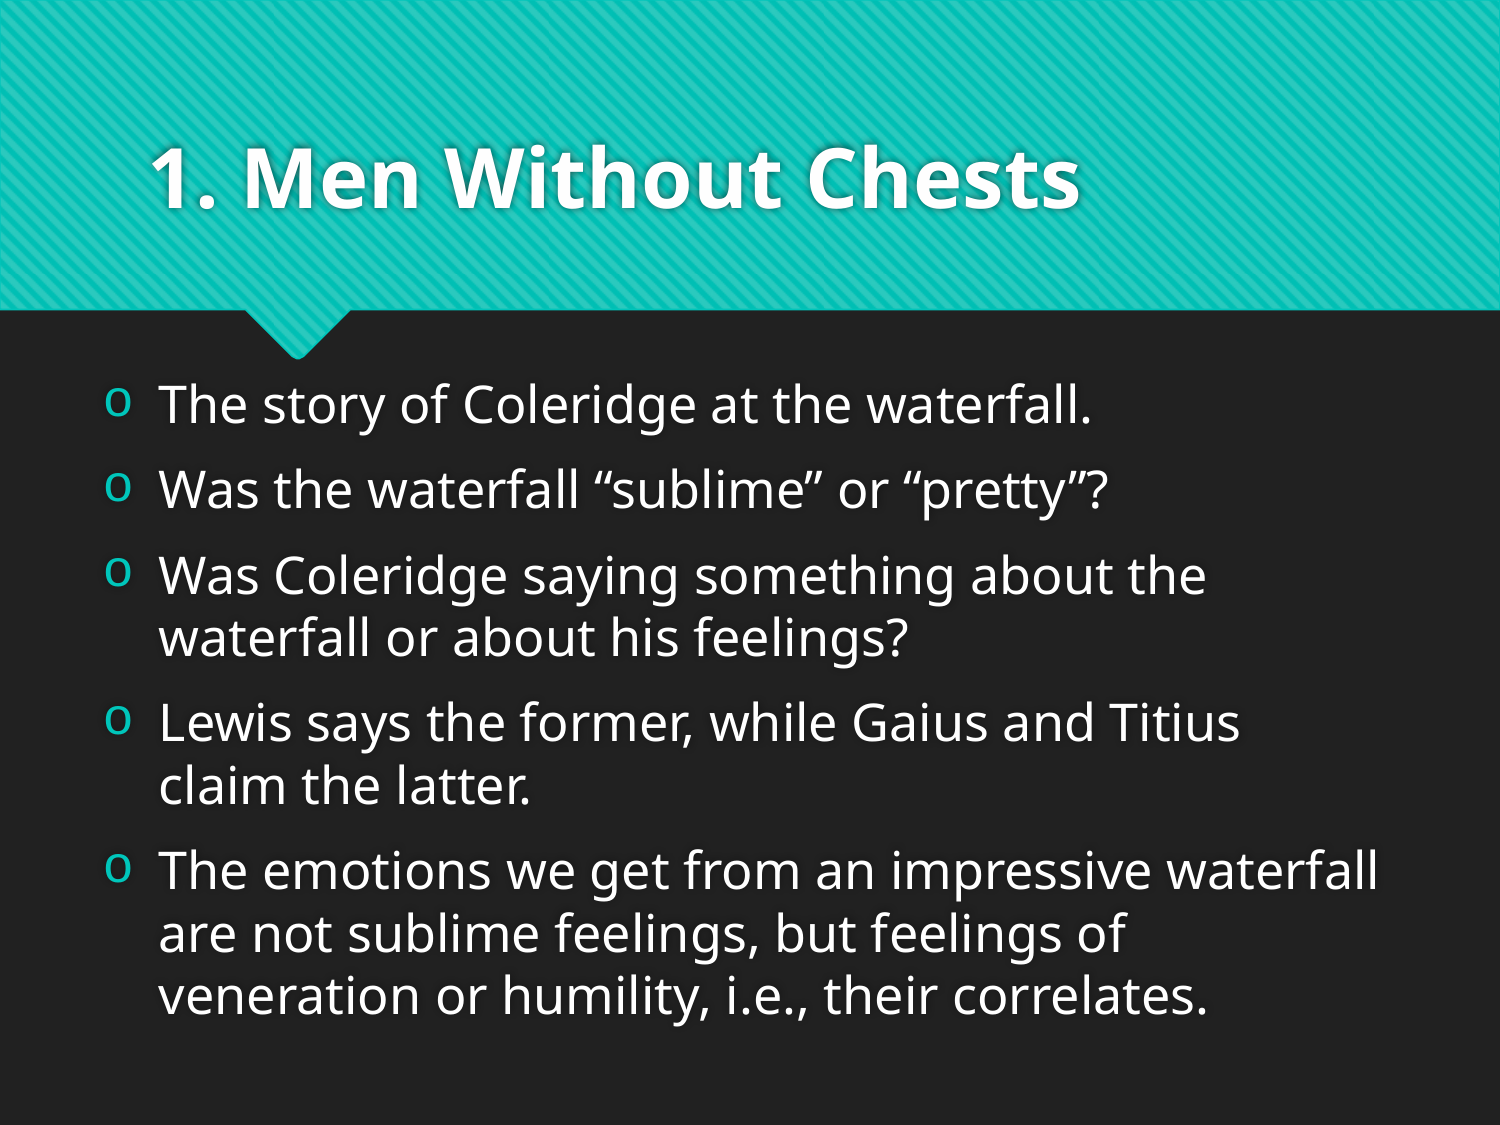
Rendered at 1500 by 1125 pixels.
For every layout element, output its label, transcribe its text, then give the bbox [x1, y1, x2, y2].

list The story of Coleridge at the waterfall. Was the waterfall “sublime” or “pretty”? Was Coleridge saying something about the waterfall or about his feelings? Lewis says the former, while Gaius and Titius claim the latter. The emotions we get from an impressive waterfall are not sublime feelings, but feelings of veneration or humility, i.e., their correlates. [87, 399, 1400, 997]
title 1. Men Without Chests [132, 73, 1368, 233]
